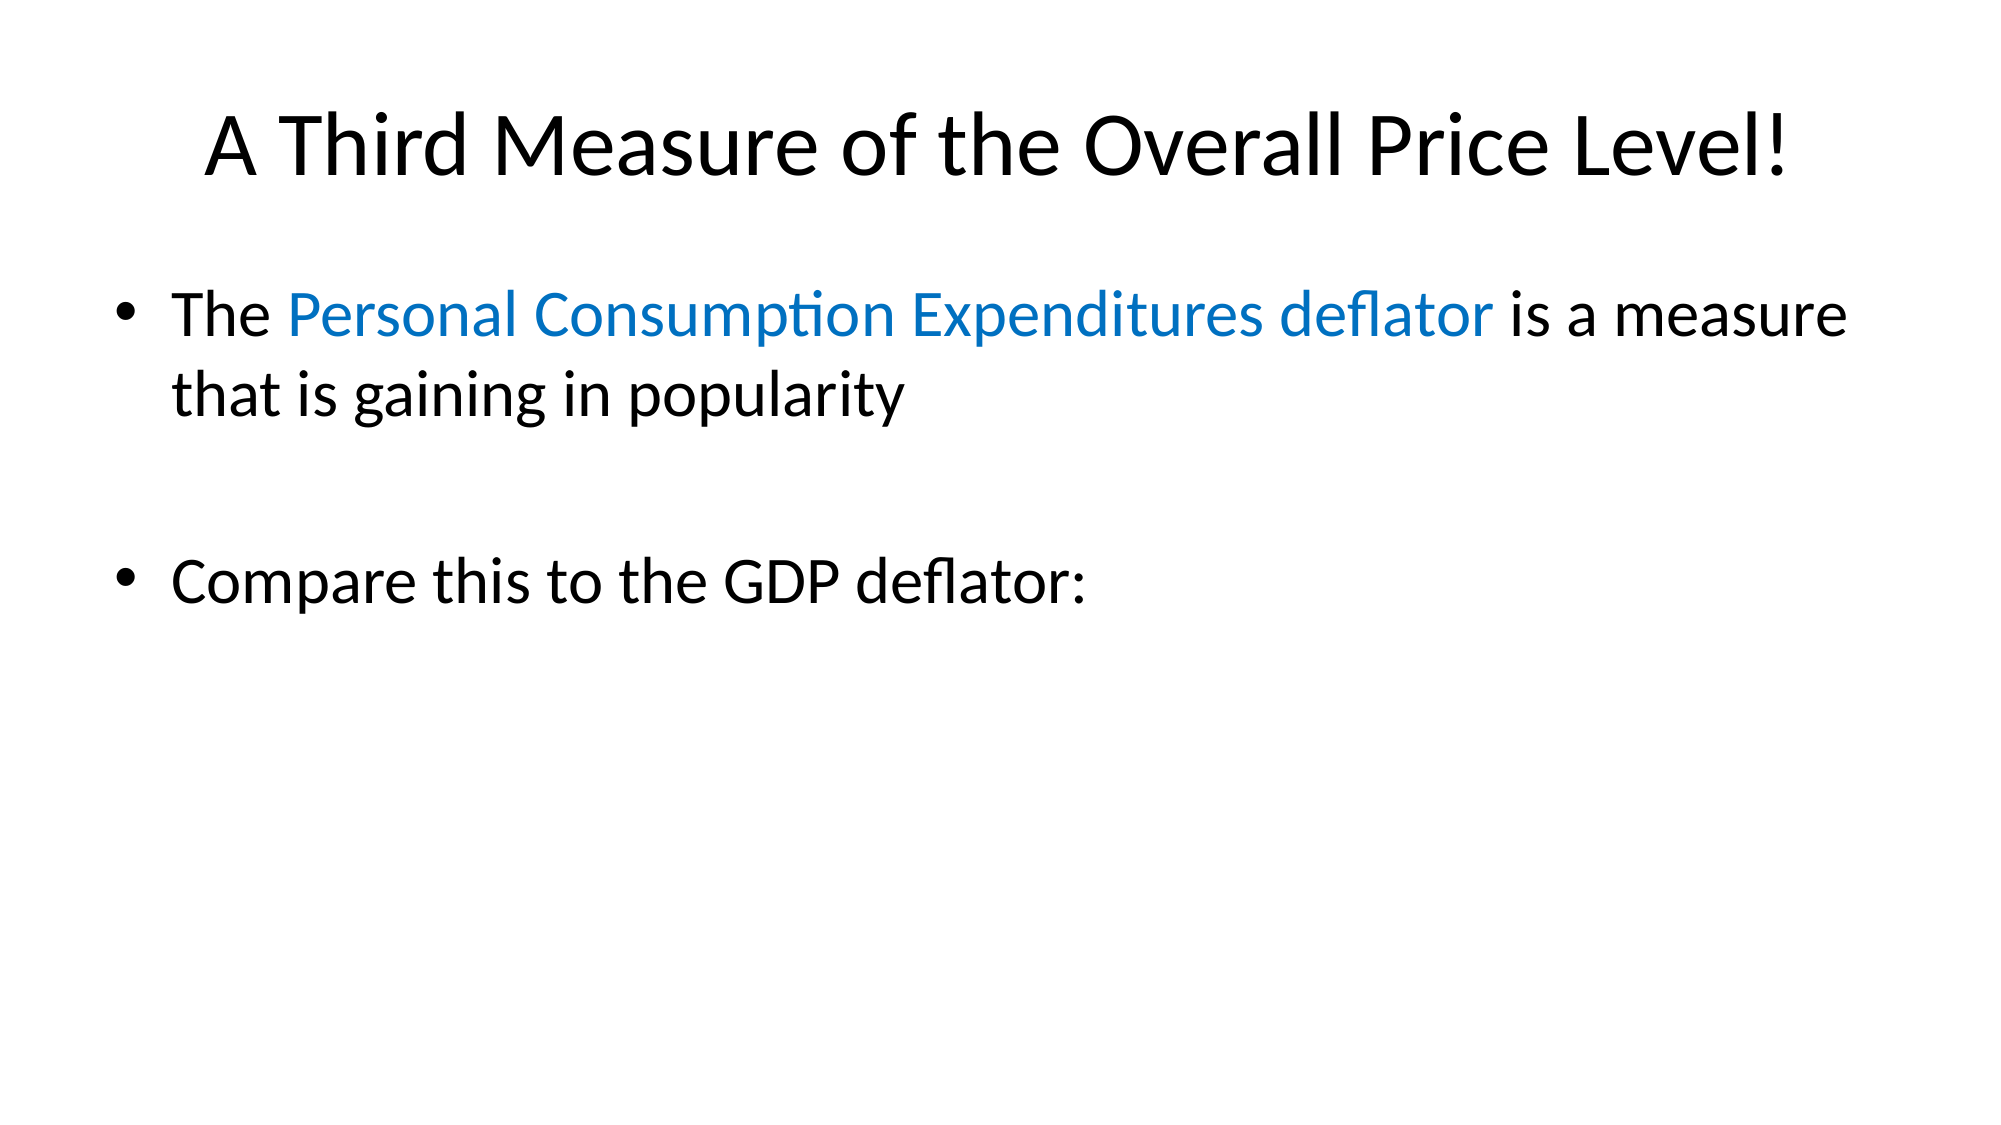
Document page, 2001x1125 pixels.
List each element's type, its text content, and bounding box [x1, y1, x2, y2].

title A Third Measure of the Overall Price Level! [99, 45, 1900, 233]
